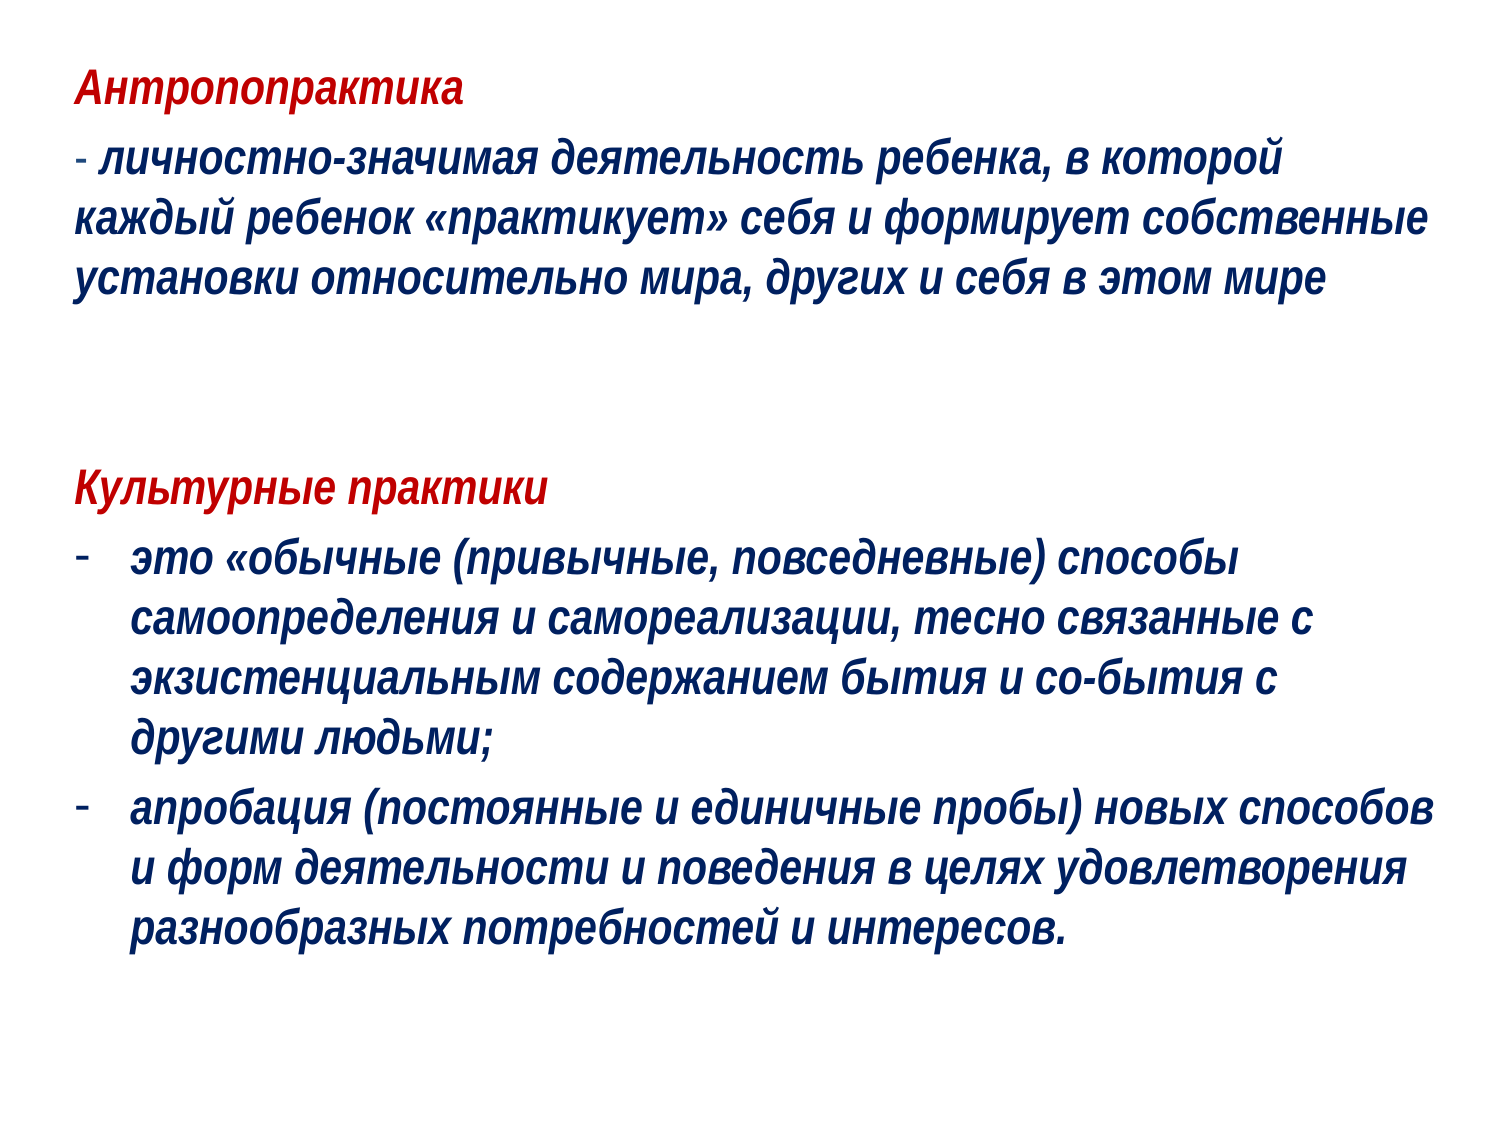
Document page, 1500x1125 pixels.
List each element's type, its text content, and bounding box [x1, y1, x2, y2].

list Антропопрактика - личностно-значимая деятельность ребенка, в которой каждый ребенок «практикует» себя и формирует собственные установки относительно мира, других и себя в этом мире Культурные практики это «обычные (привычные, повседневные) способы самоопределения и самореализации, тесно связанные с экзистенциальным содержанием бытия и со-бытия с другими людьми; апробация (постоянные и единичные пробы) новых способов и форм деятельности и поведения в целях удовлетворения разнообразных потребностей и интересов. [41, 46, 1471, 1094]
